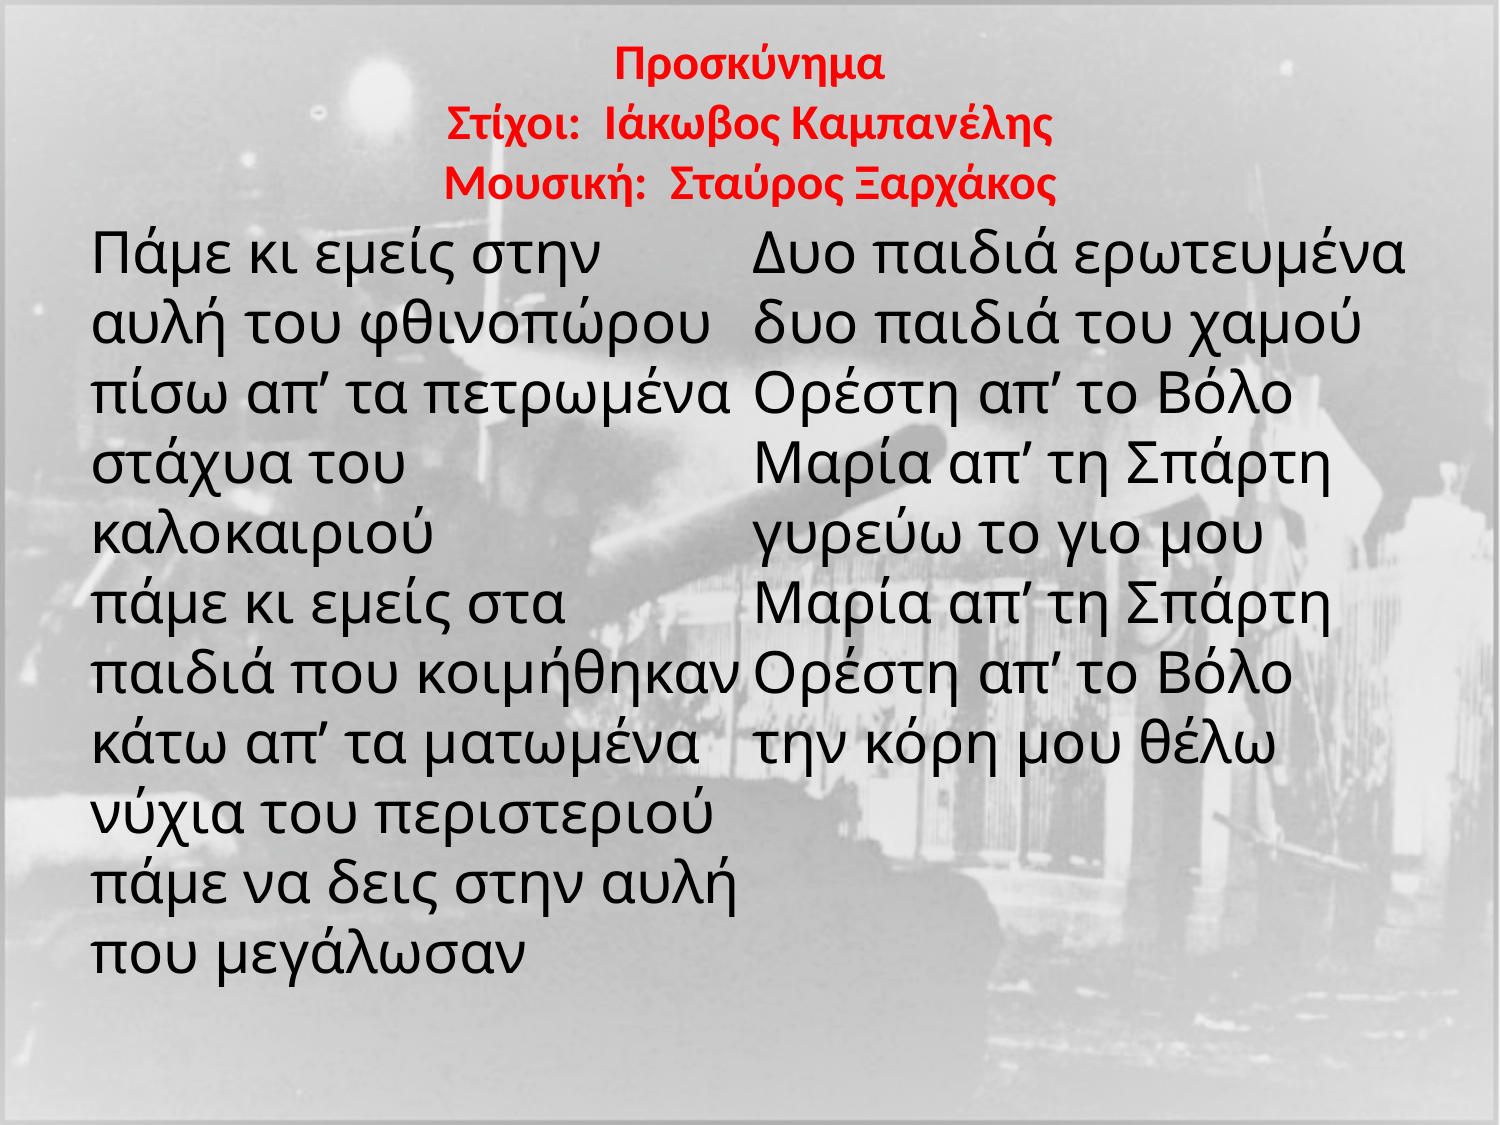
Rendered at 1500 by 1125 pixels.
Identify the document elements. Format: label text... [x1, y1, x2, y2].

list Πάμε κι εμείς στην αυλή του φθινοπώρου πίσω απ’ τα πετρωμένα στάχυα του καλοκαιριού πάμε κι εμείς στα παιδιά που κοιμήθηκαν κάτω απ’ τα ματωμένα νύχια του περιστεριού πάμε να δεις στην αυλή που μεγάλωσαν Δυο παιδιά ερωτευμένα δυο παιδιά του χαμού Ορέστη απ’ το Βόλο Μαρία απ’ τη Σπάρτη γυρεύω το γιο μου Μαρία απ’ τη Σπάρτη Ορέστη απ’ το Βόλο την κόρη μου θέλω [75, 220, 1425, 1083]
title Προσκύνημα Στίχοι: Ιάκωβος Καμπανέλης Μουσική: Σταύρος Ξαρχάκος [75, 19, 1425, 220]
